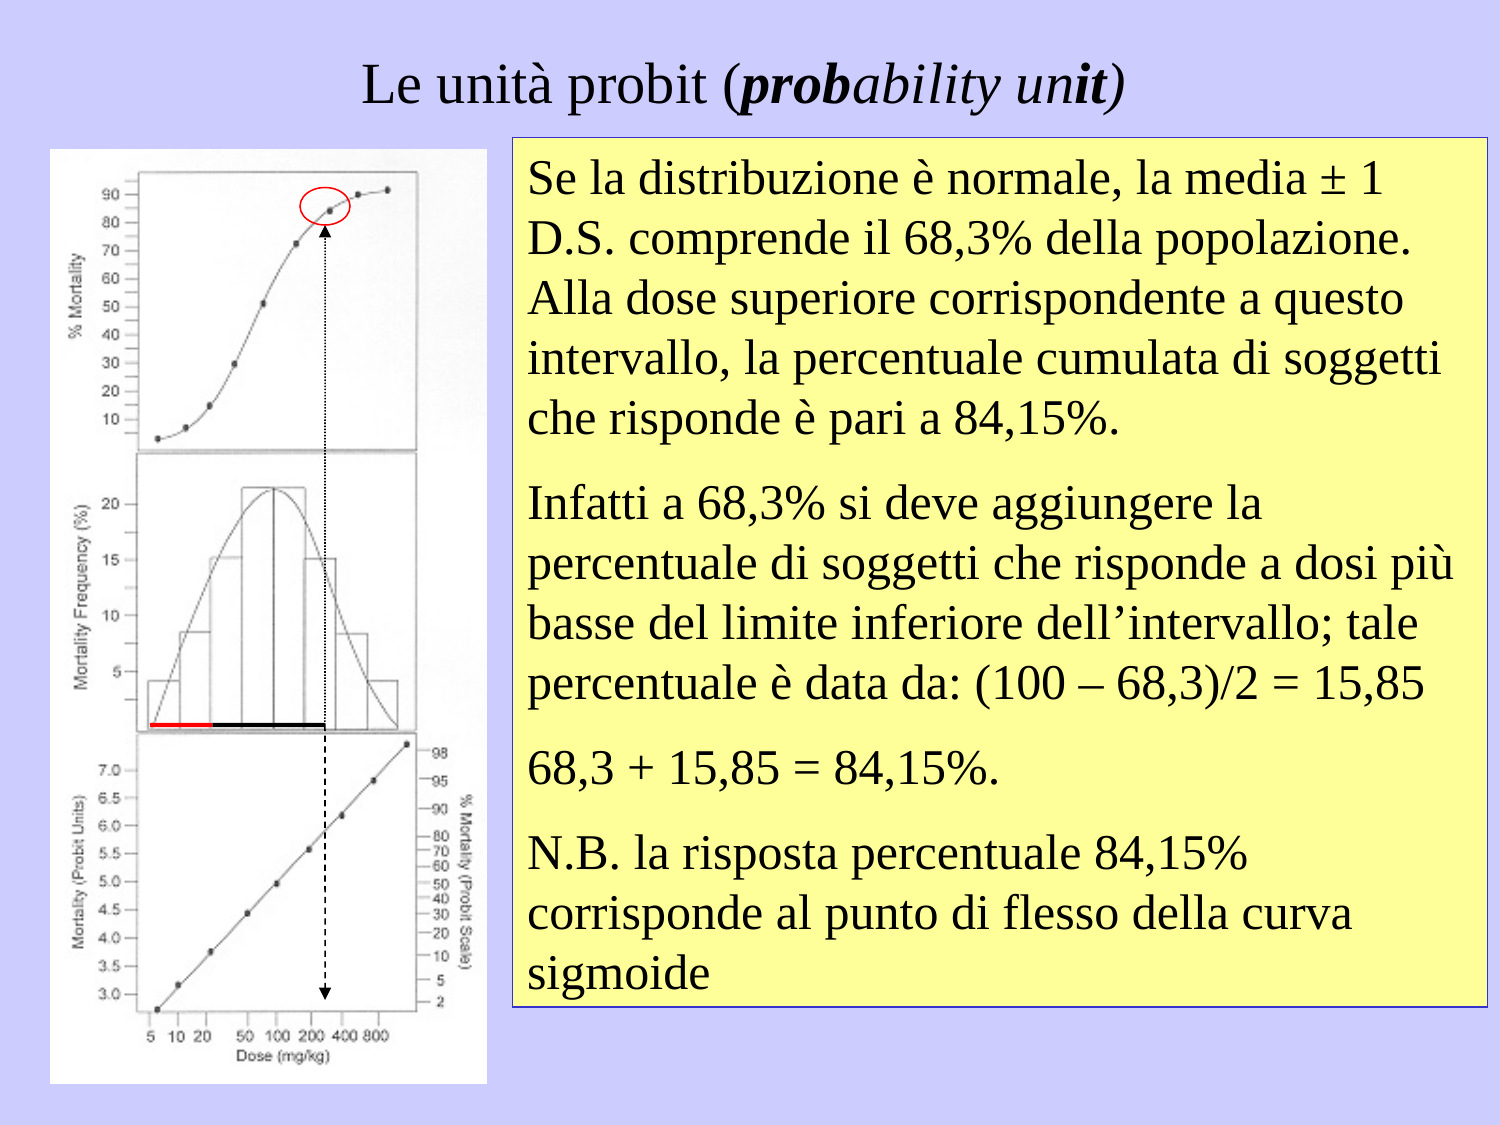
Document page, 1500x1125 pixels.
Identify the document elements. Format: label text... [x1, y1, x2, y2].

text_box Se la distribuzione è normale, la media ± 1 D.S. comprende il 68,3% della popolazione. Alla dose superiore corrispondente a questo intervallo, la percentuale cumulata di soggetti che risponde è pari a 84,15%. Infatti a 68,3% si deve aggiungere la percentuale di soggetti che risponde a dosi più basse del limite inferiore dell’intervallo; tale percentuale è data da: (100 – 68,3)/2 = 15,85 68,3 + 15,85 = 84,15%. N.B. la risposta percentuale 84,15% corrisponde al punto di flesso della curva sigmoide [512, 137, 1488, 1008]
picture [49, 149, 488, 1085]
text_box Le unità probit (probability unit) [174, 37, 1313, 123]
